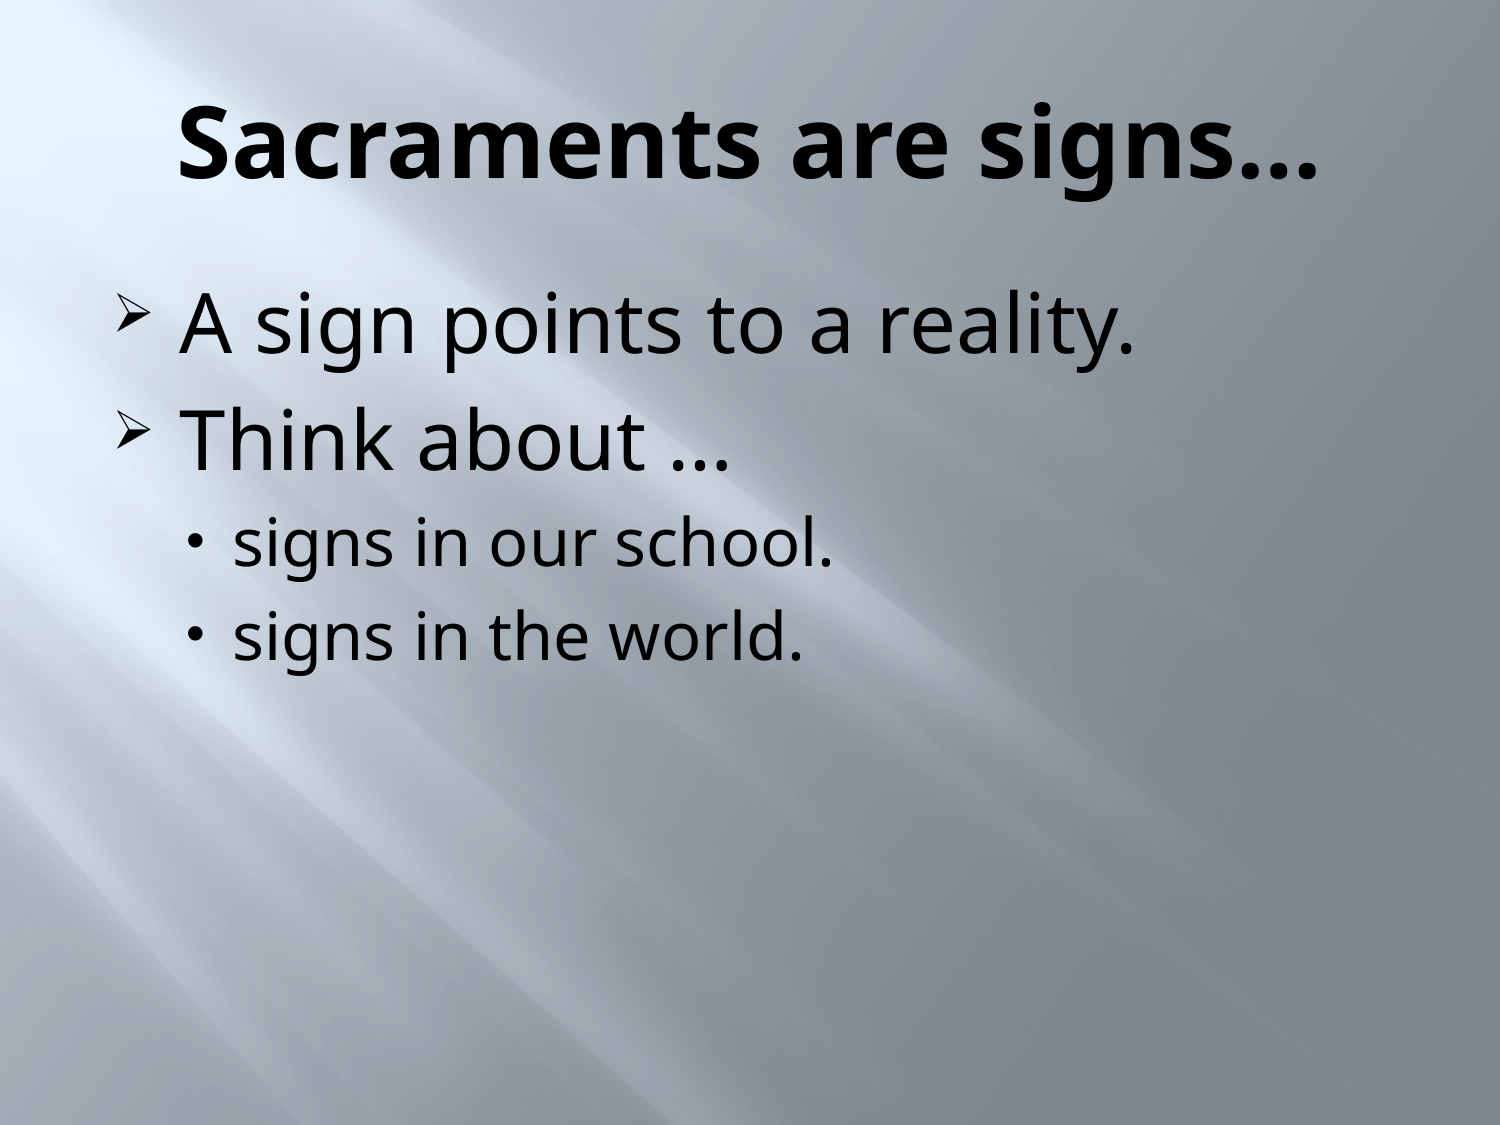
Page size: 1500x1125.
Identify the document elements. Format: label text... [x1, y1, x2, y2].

title Sacraments are signs… [75, 45, 1425, 233]
list A sign points to a reality. Think about … signs in our school. signs in the world. [74, 262, 1426, 1088]
